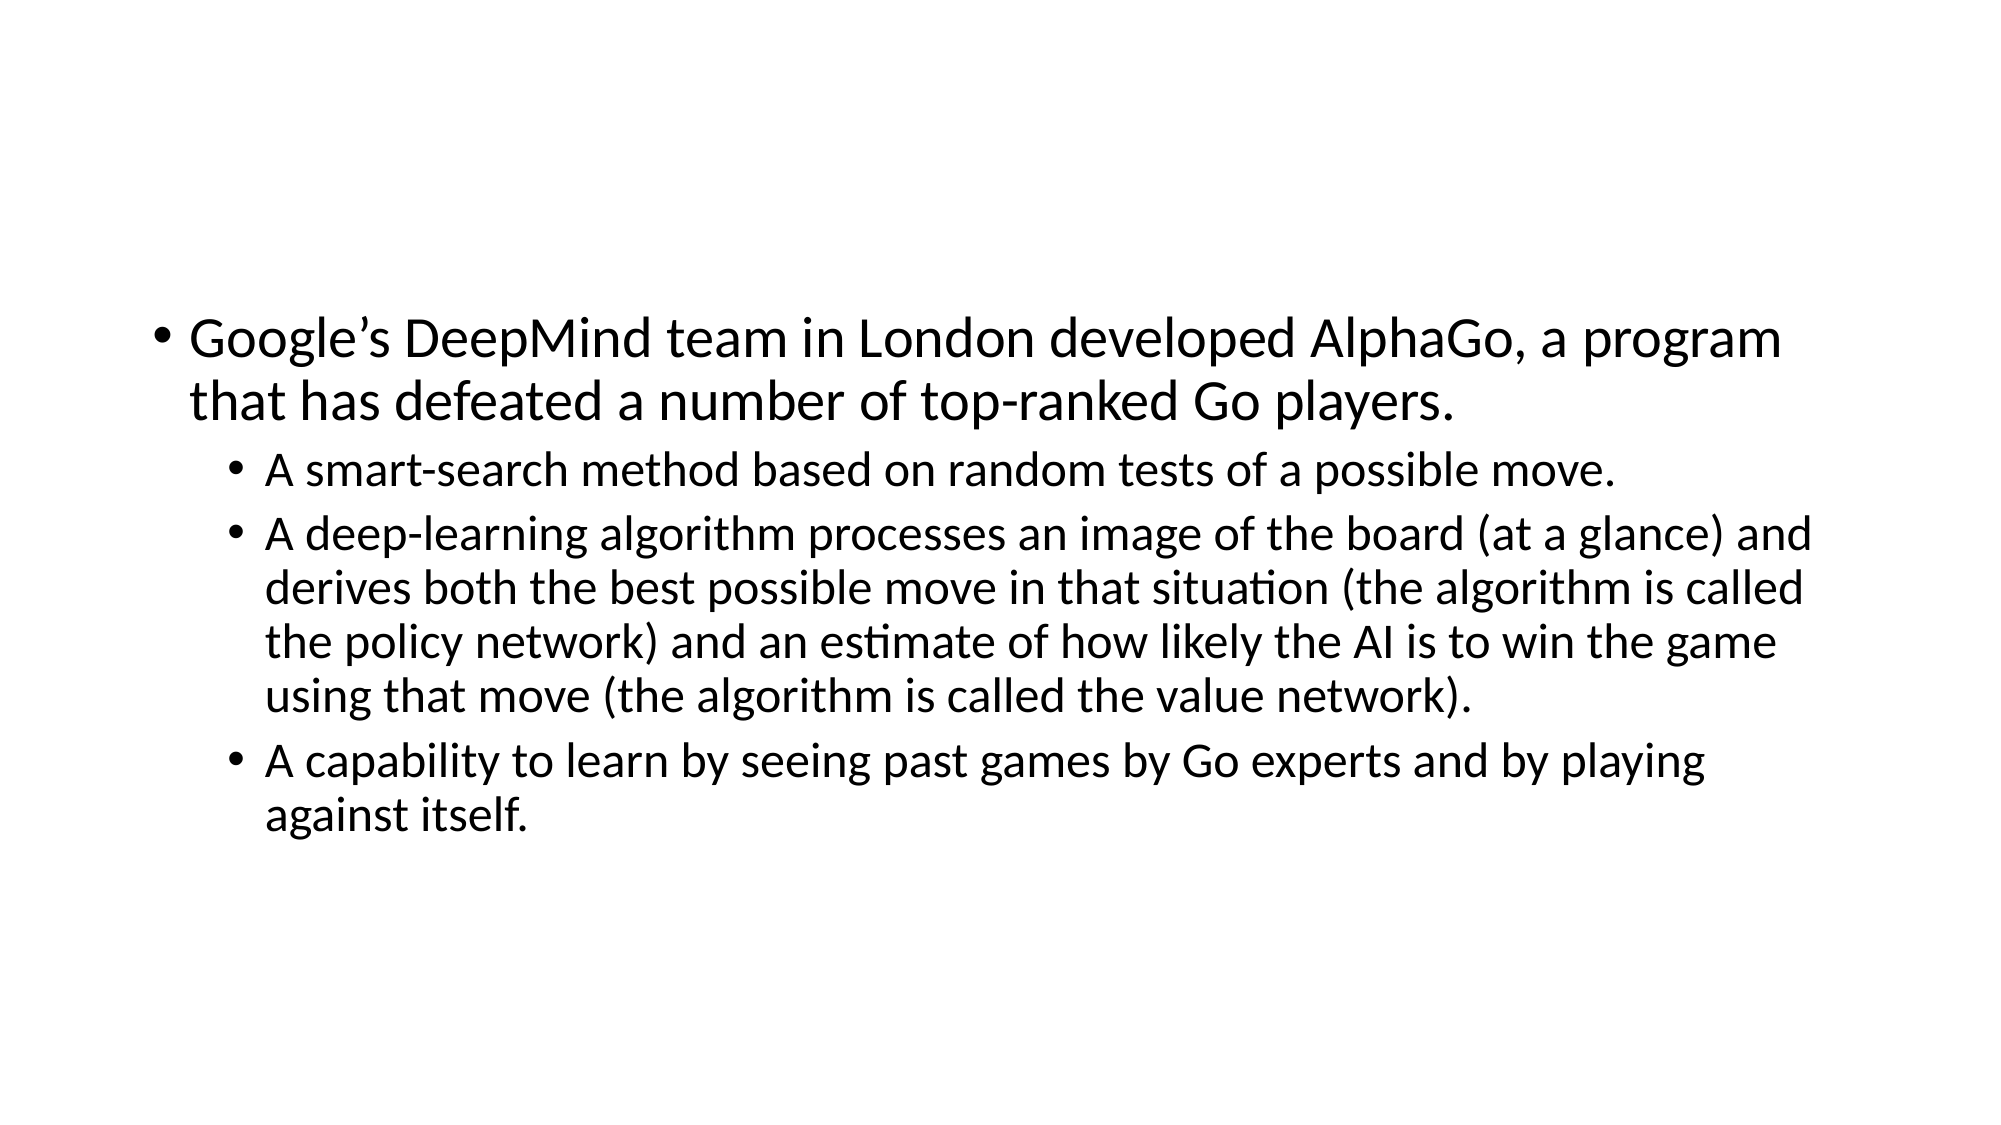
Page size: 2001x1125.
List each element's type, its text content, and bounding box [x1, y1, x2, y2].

list Google’s DeepMind team in London developed AlphaGo, a program that has defeated a number of top-ranked Go players. A smart-search method based on random tests of a possible move. A deep-learning algorithm processes an image of the board (at a glance) and derives both the best possible move in that situation (the algorithm is called the policy network) and an estimate of how likely the AI is to win the game using that move (the algorithm is called the value network). A capability to learn by seeing past games by Go experts and by playing against itself. [137, 299, 1863, 1014]
